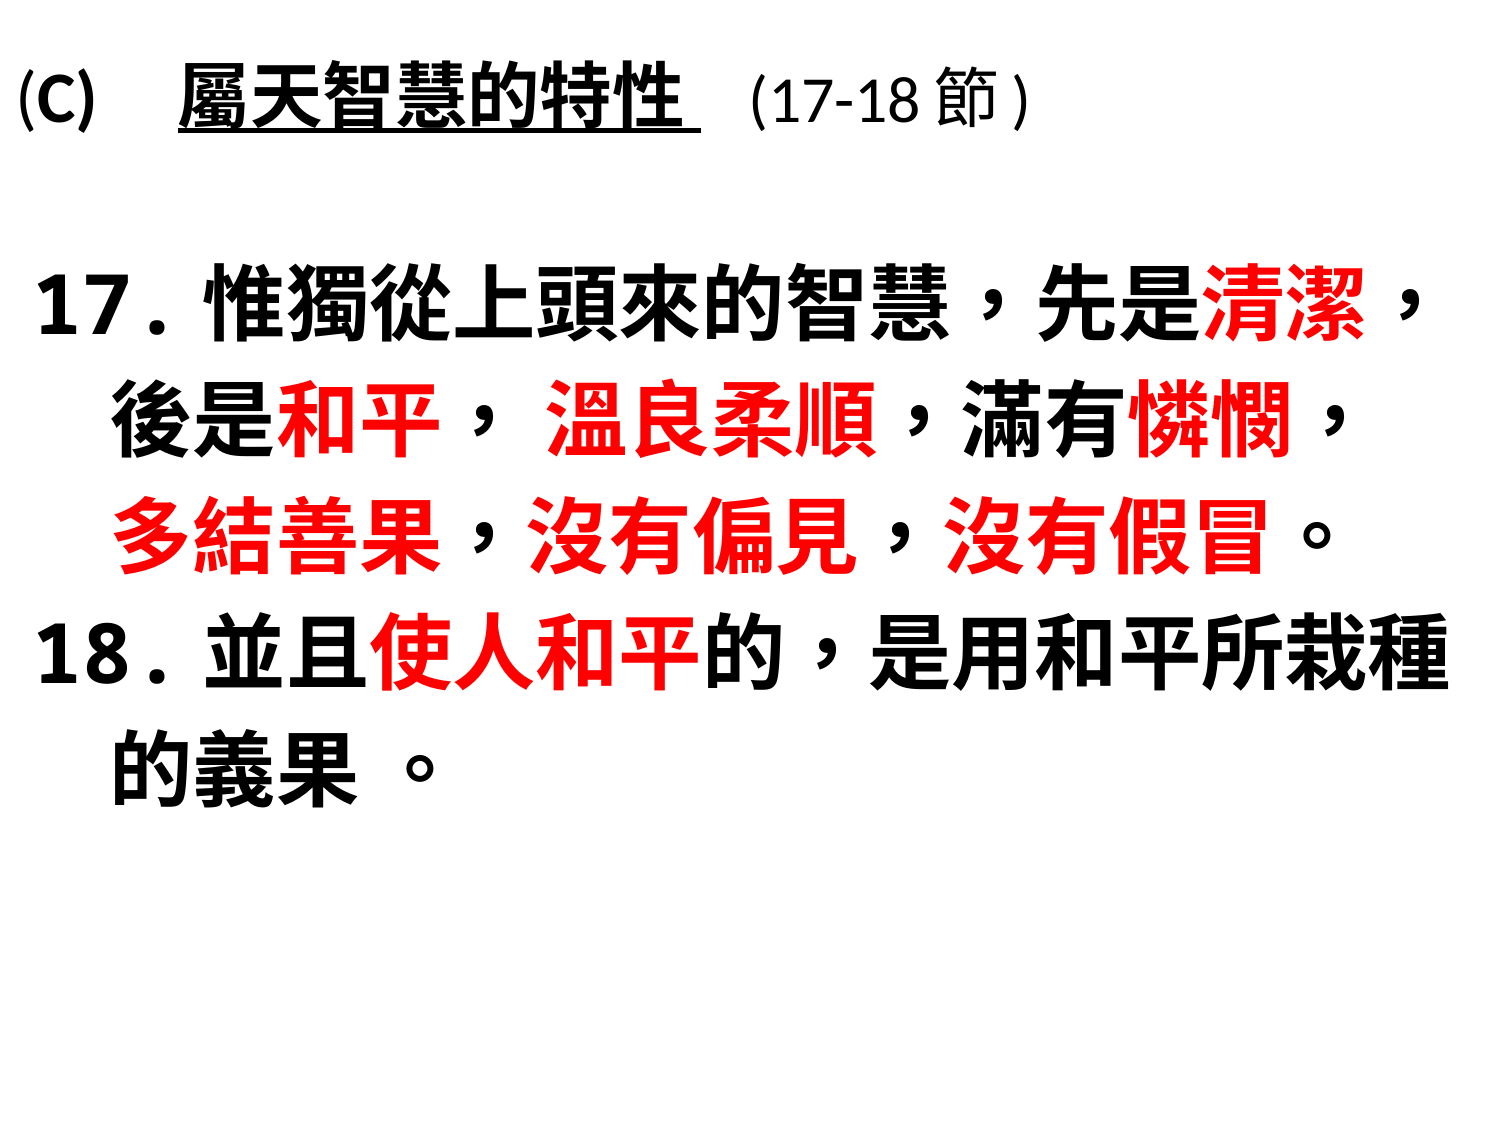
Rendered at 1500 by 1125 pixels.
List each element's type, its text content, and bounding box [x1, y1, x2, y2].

title (C) 屬天智慧的特性 (17-18節) [0, 42, 1500, 232]
list 17.惟獨從上頭來的智慧，先是清潔， 後是和平， 溫良柔順，滿有憐憫， 多結善果，沒有偏見，沒有假冒。 18.並且使人和平的，是用和平所栽種 的義果 。 [17, 243, 1483, 1125]
